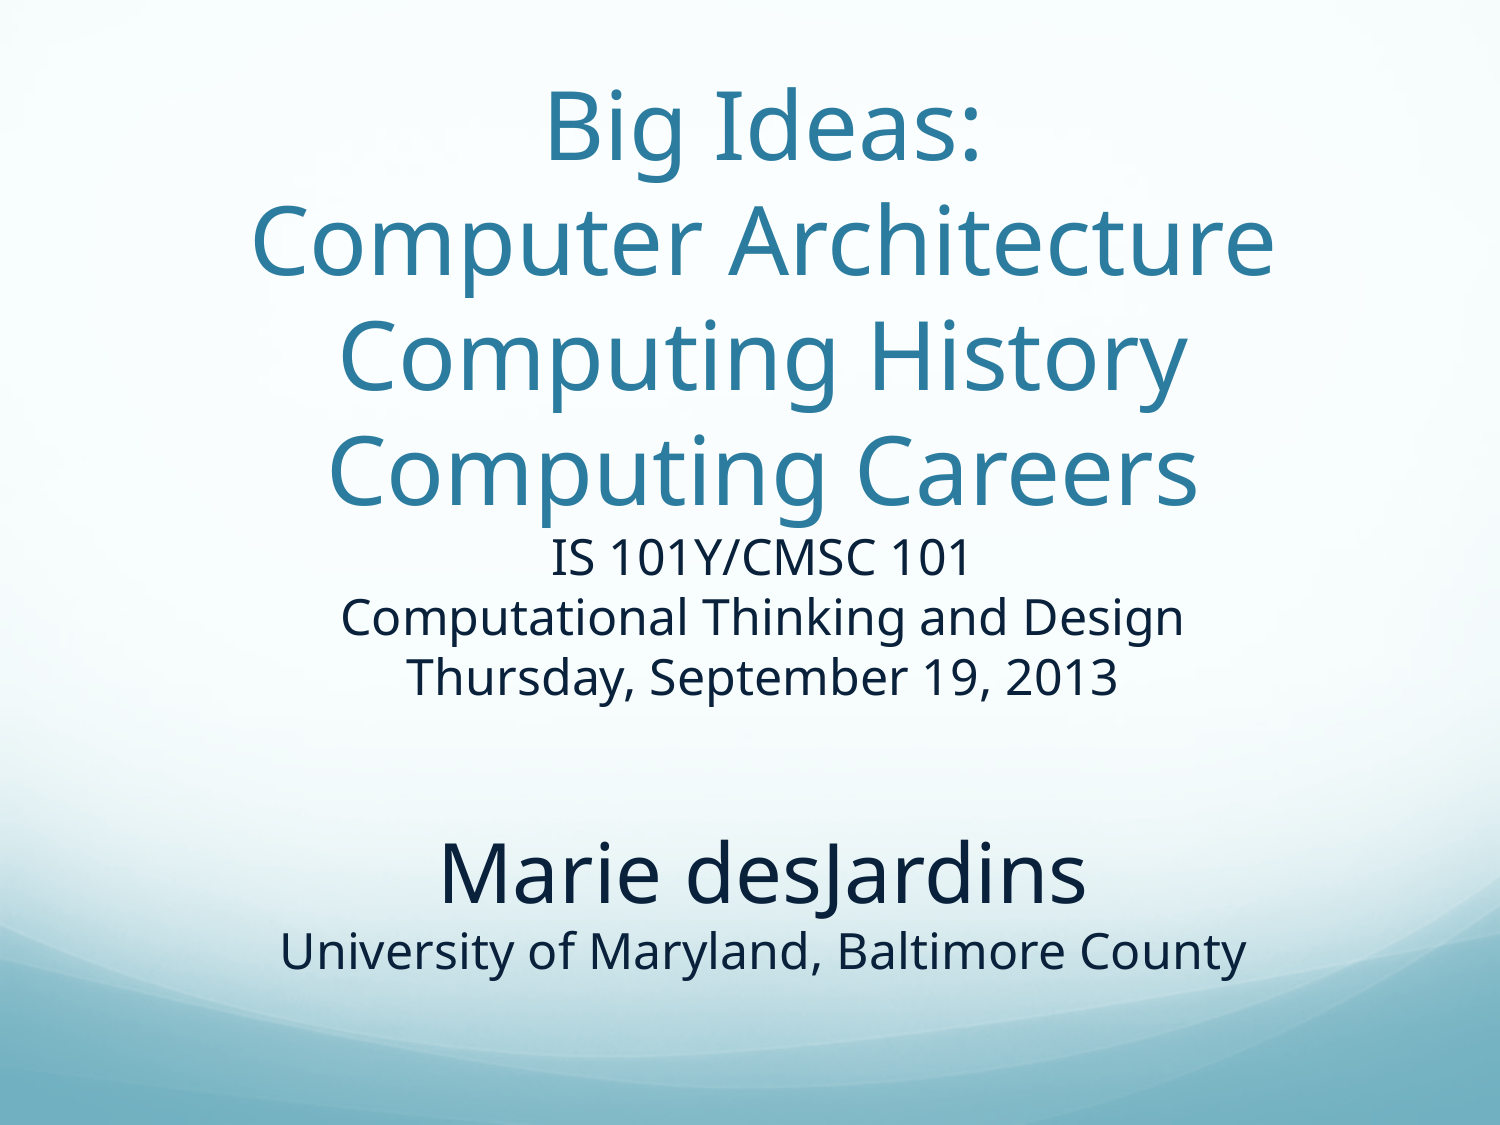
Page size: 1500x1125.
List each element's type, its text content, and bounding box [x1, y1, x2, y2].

title Big Ideas: Computer Architecture Computing History Computing Careers IS 101Y/CMSC 101 Computational Thinking and Design Thursday, September 19, 2013 Marie desJardins University of Maryland, Baltimore County [212, 37, 1315, 988]
